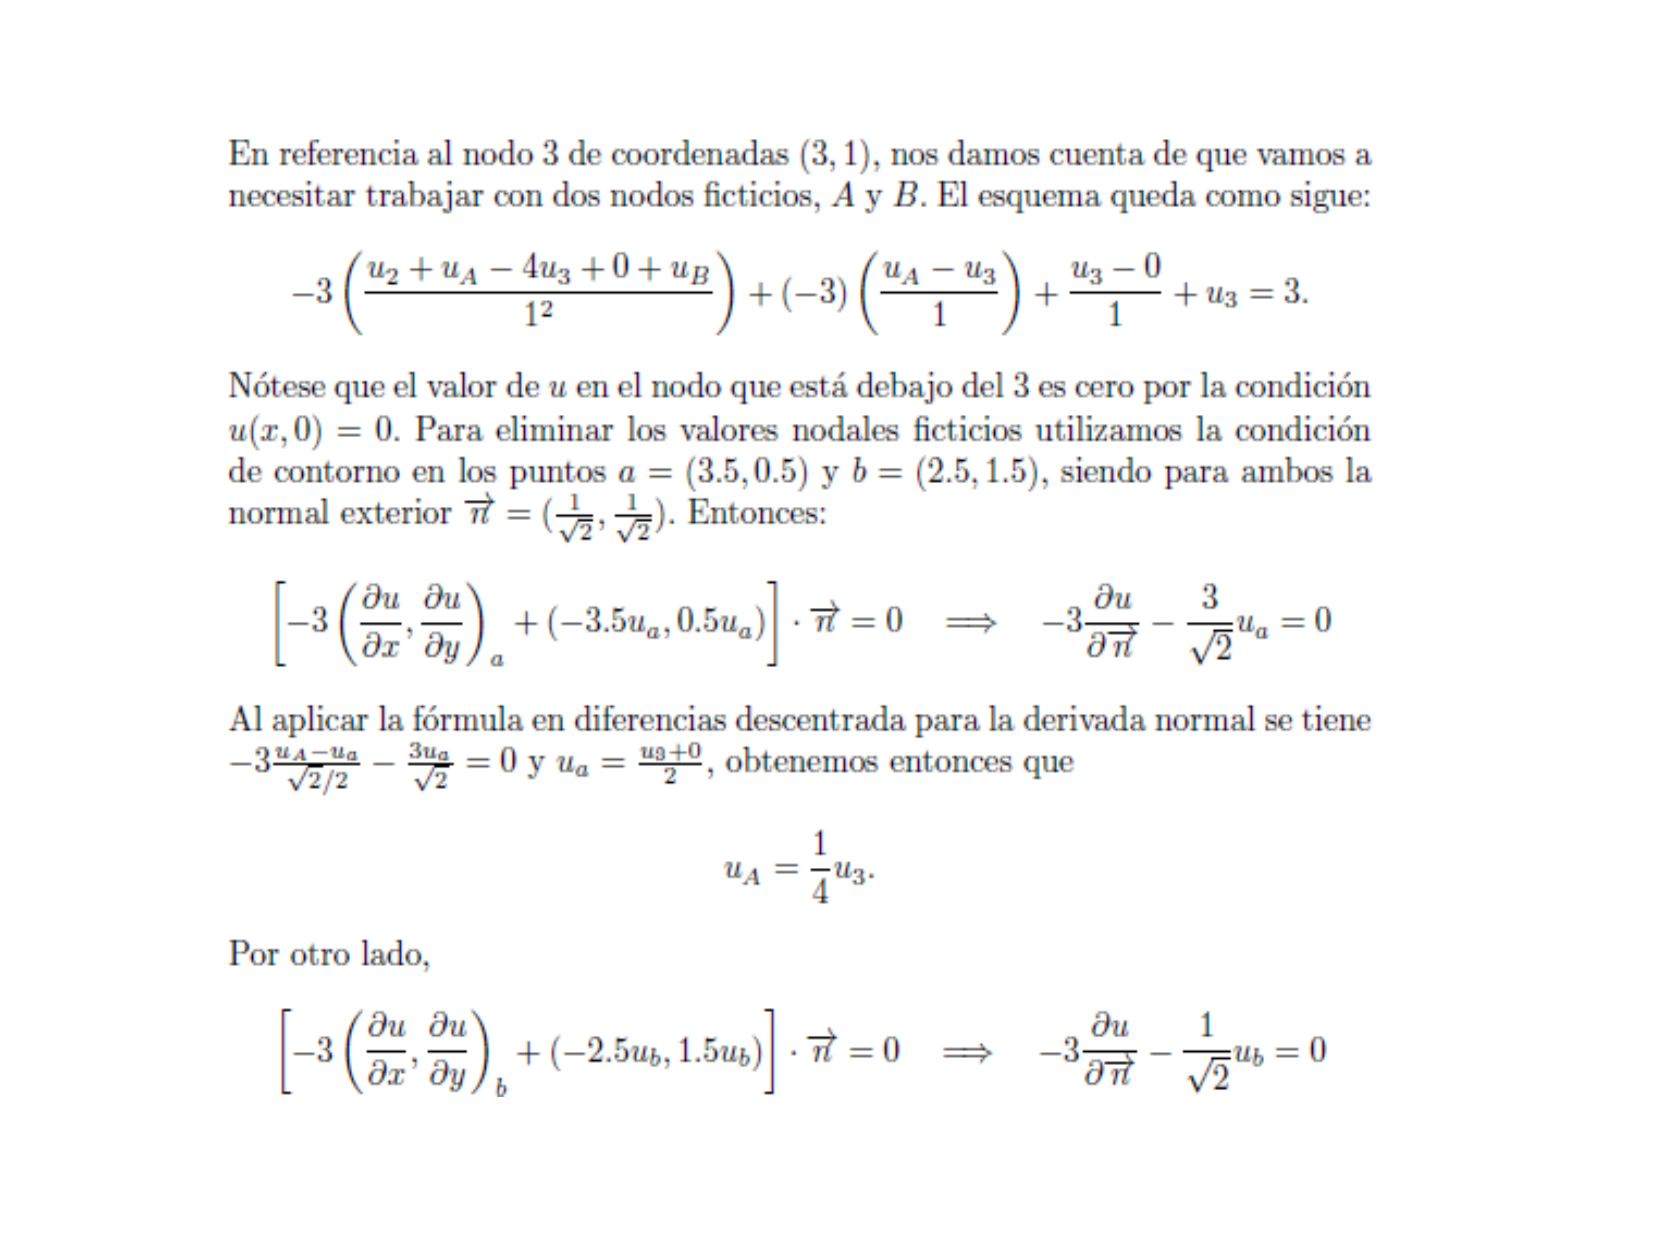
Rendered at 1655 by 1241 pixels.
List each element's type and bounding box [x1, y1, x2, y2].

picture [228, 138, 1375, 1097]
